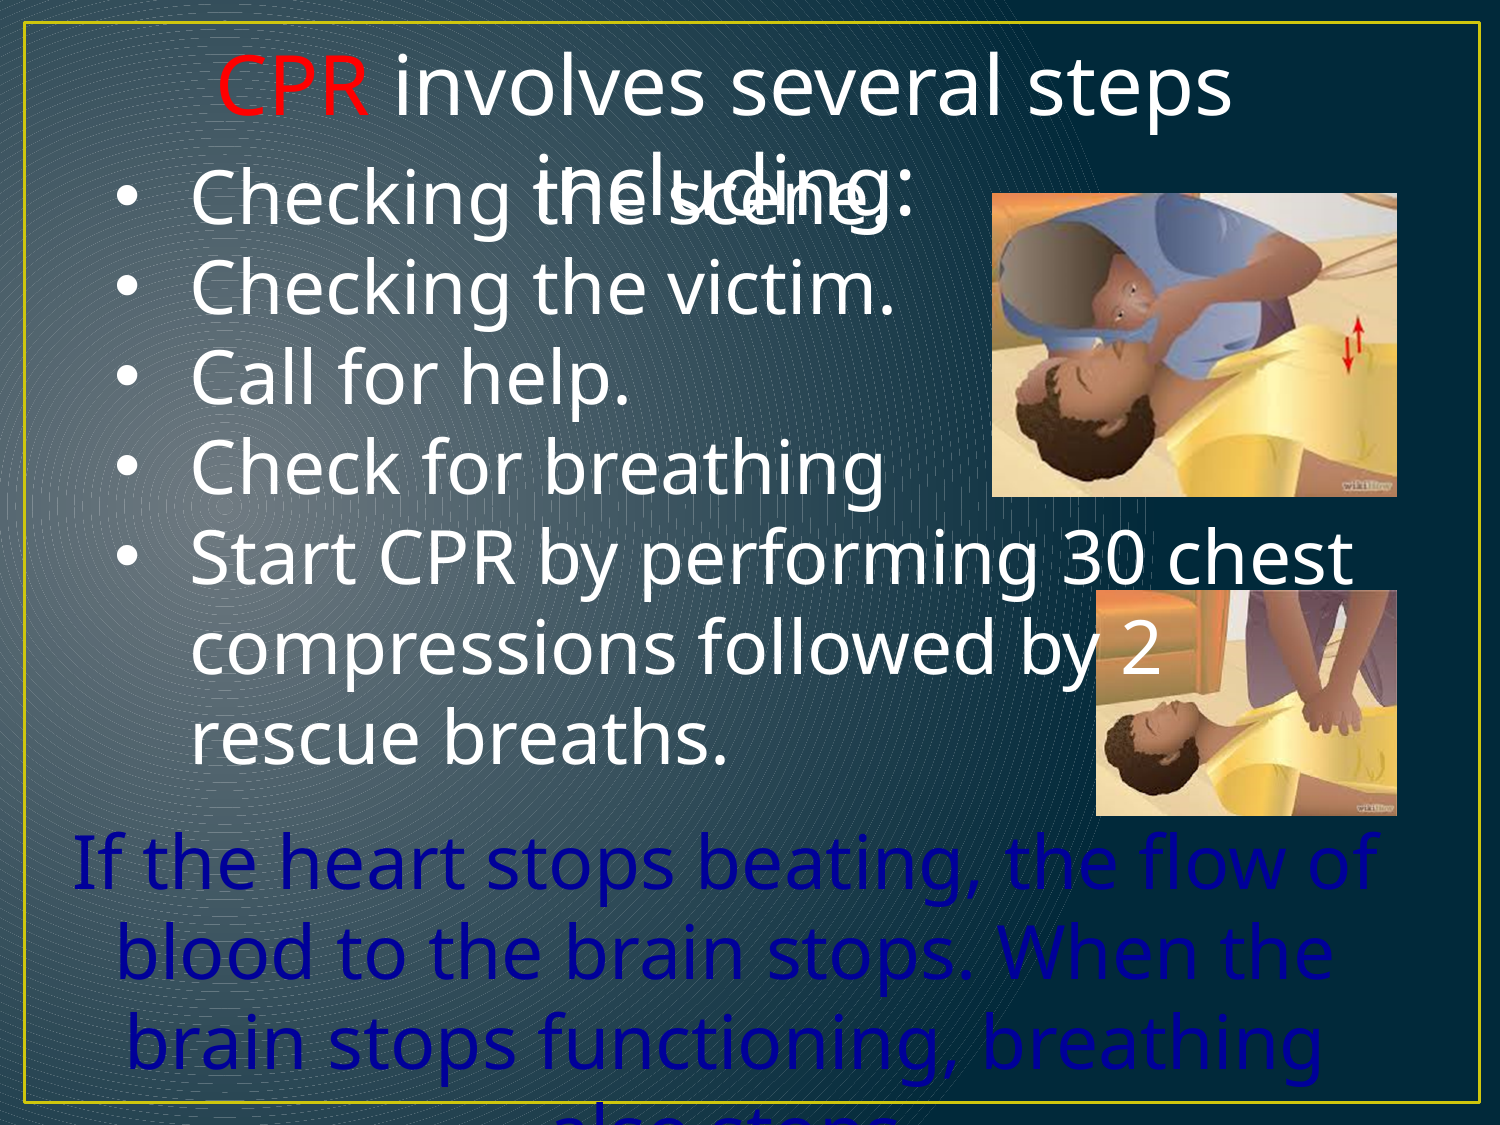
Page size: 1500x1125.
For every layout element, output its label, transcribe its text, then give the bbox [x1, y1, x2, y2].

picture [1096, 590, 1396, 815]
text_box If the heart stops beating, the flow of blood to the brain stops. When the brain stops functioning, breathing also stops [54, 806, 1397, 1125]
text_box Checking the scene. Checking the victim. Call for help. Check for breathing Start CPR by performing 30 chest compressions followed by 2 rescue breaths. [24, 142, 1382, 788]
text_box CPR involves several steps including: [69, 24, 1382, 142]
picture [991, 193, 1396, 497]
